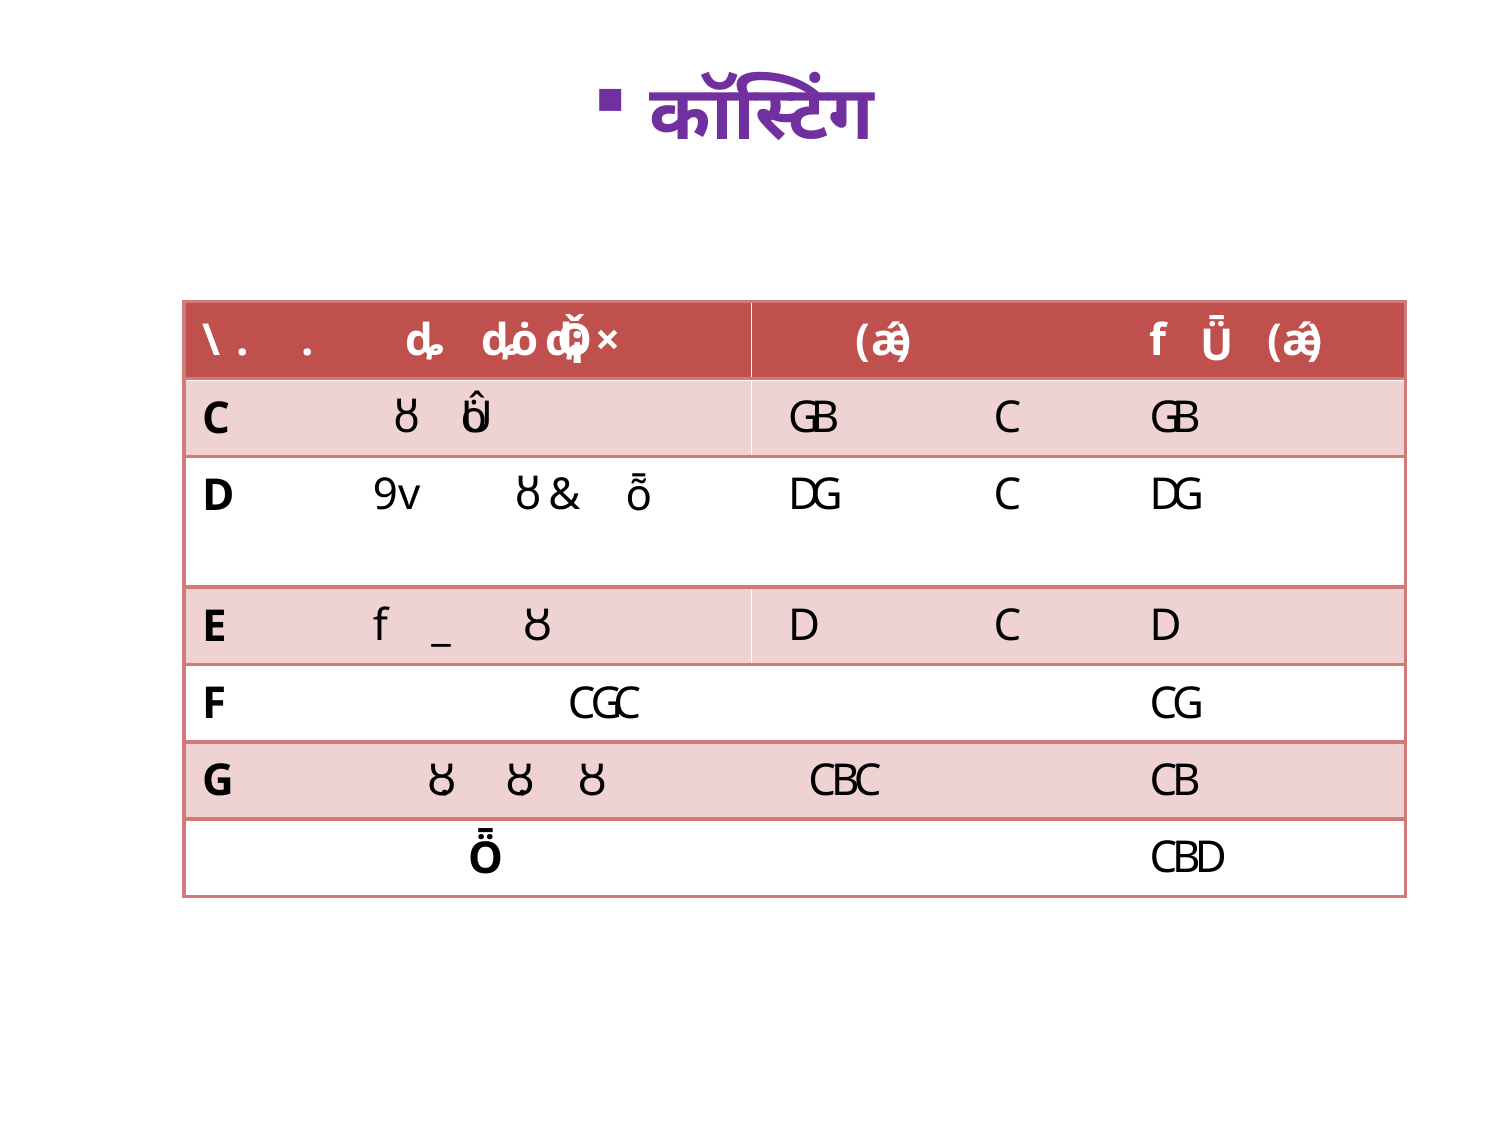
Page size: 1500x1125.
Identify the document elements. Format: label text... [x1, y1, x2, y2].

picture [0, 299, 1500, 986]
title कॉस्टिंग [0, 7, 1488, 213]
